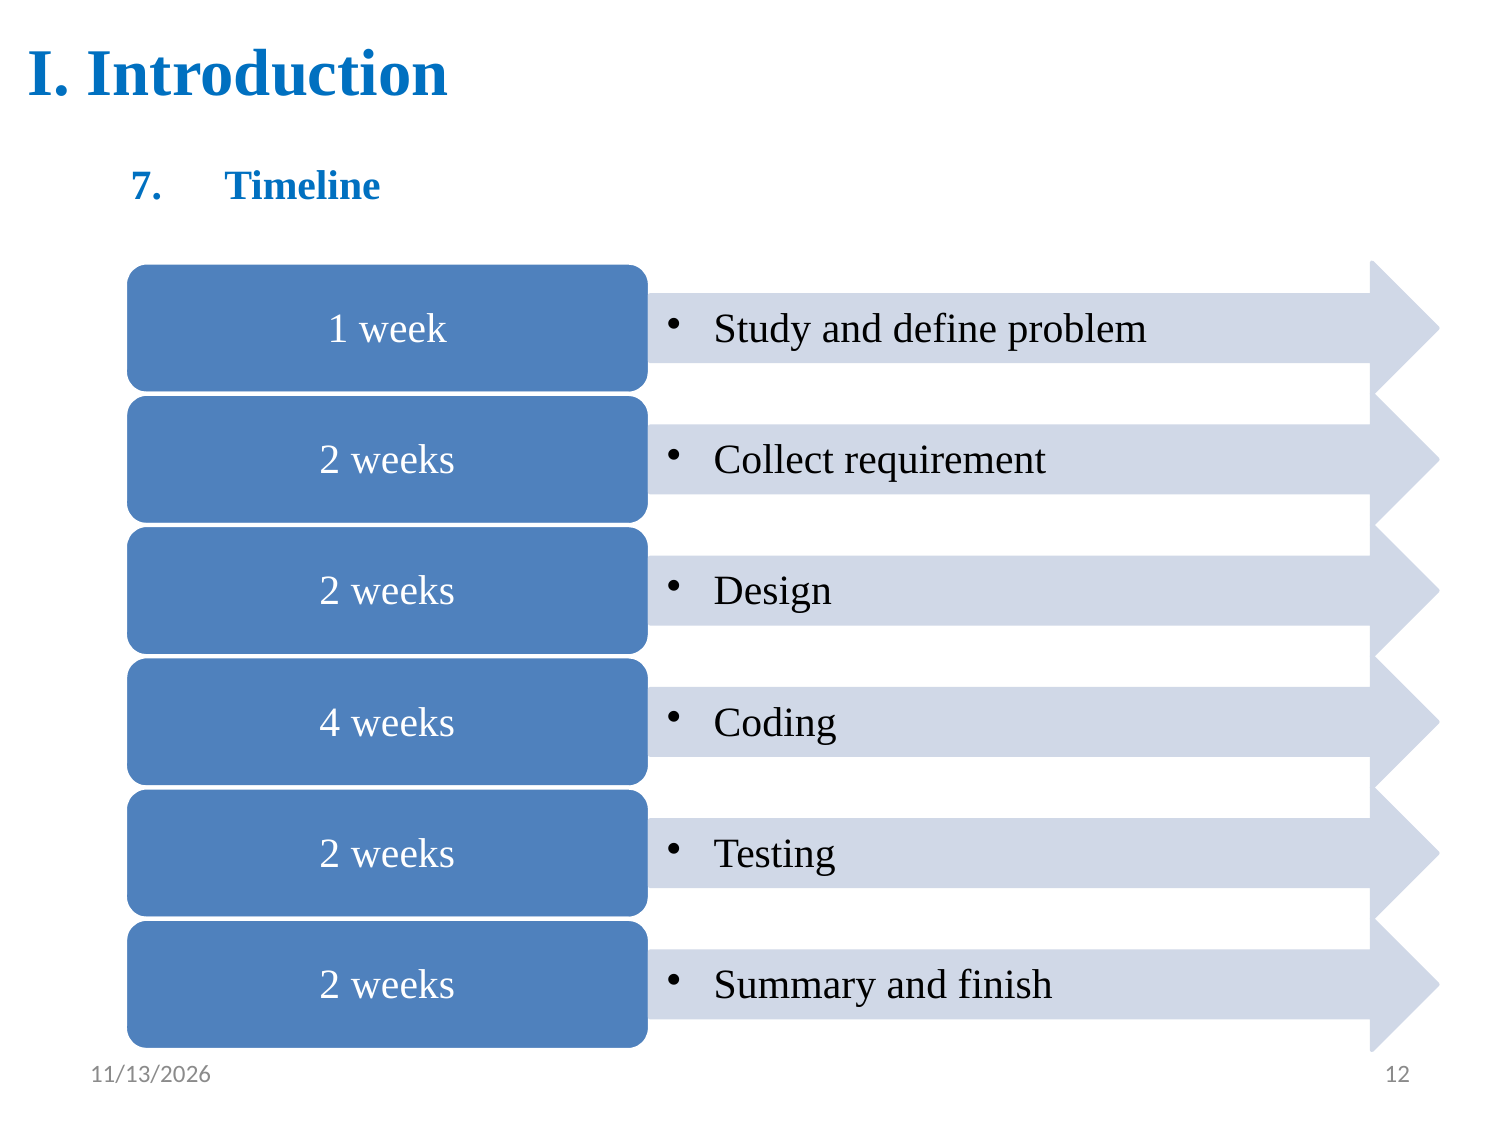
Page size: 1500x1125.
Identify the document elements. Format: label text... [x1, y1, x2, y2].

slide_number 12 [1074, 1060, 1425, 1103]
title I. Introduction [12, 12, 600, 125]
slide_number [75, 1042, 425, 1103]
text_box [124, 262, 1438, 1051]
list 7. Timeline [50, 149, 1425, 1063]
